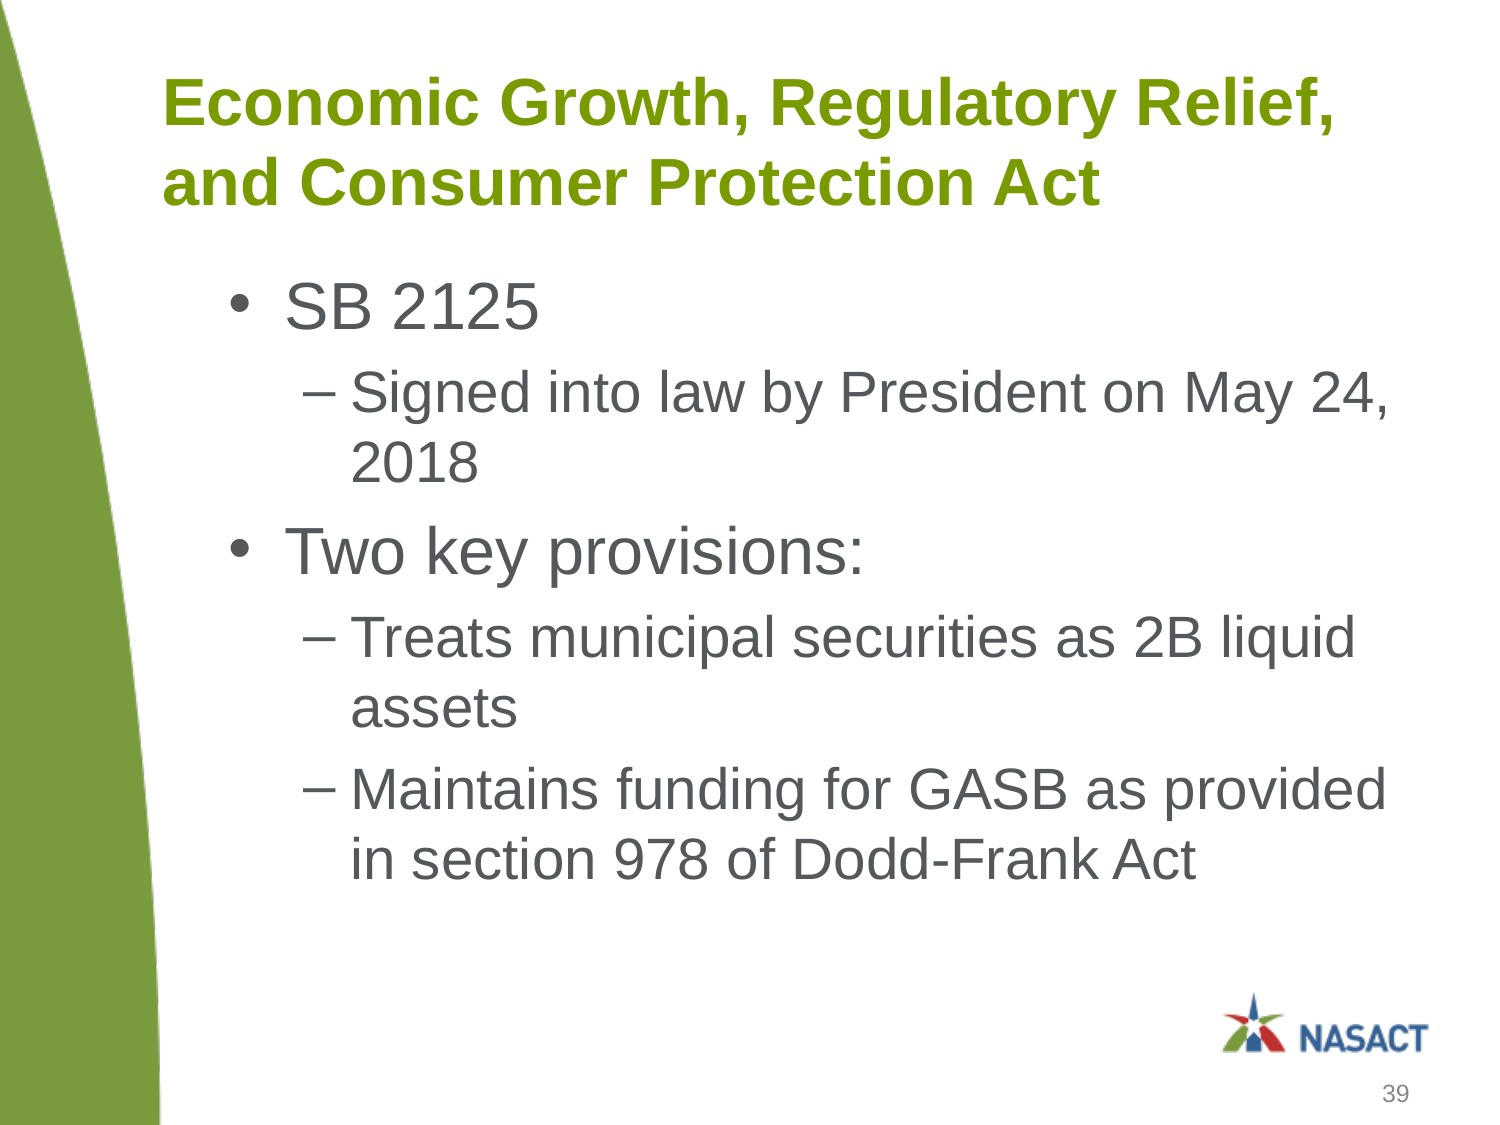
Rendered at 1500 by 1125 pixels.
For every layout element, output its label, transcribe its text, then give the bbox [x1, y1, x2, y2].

title Economic Growth, Regulatory Relief, and Consumer Protection Act [147, 84, 1421, 273]
list SB 2125 Signed into law by President on May 24, 2018 Two key provisions: Treats municipal securities as 2B liquid assets Maintains funding for GASB as provided in section 978 of Dodd-Frank Act [228, 262, 1425, 979]
slide_number 39 [1074, 1062, 1425, 1123]
